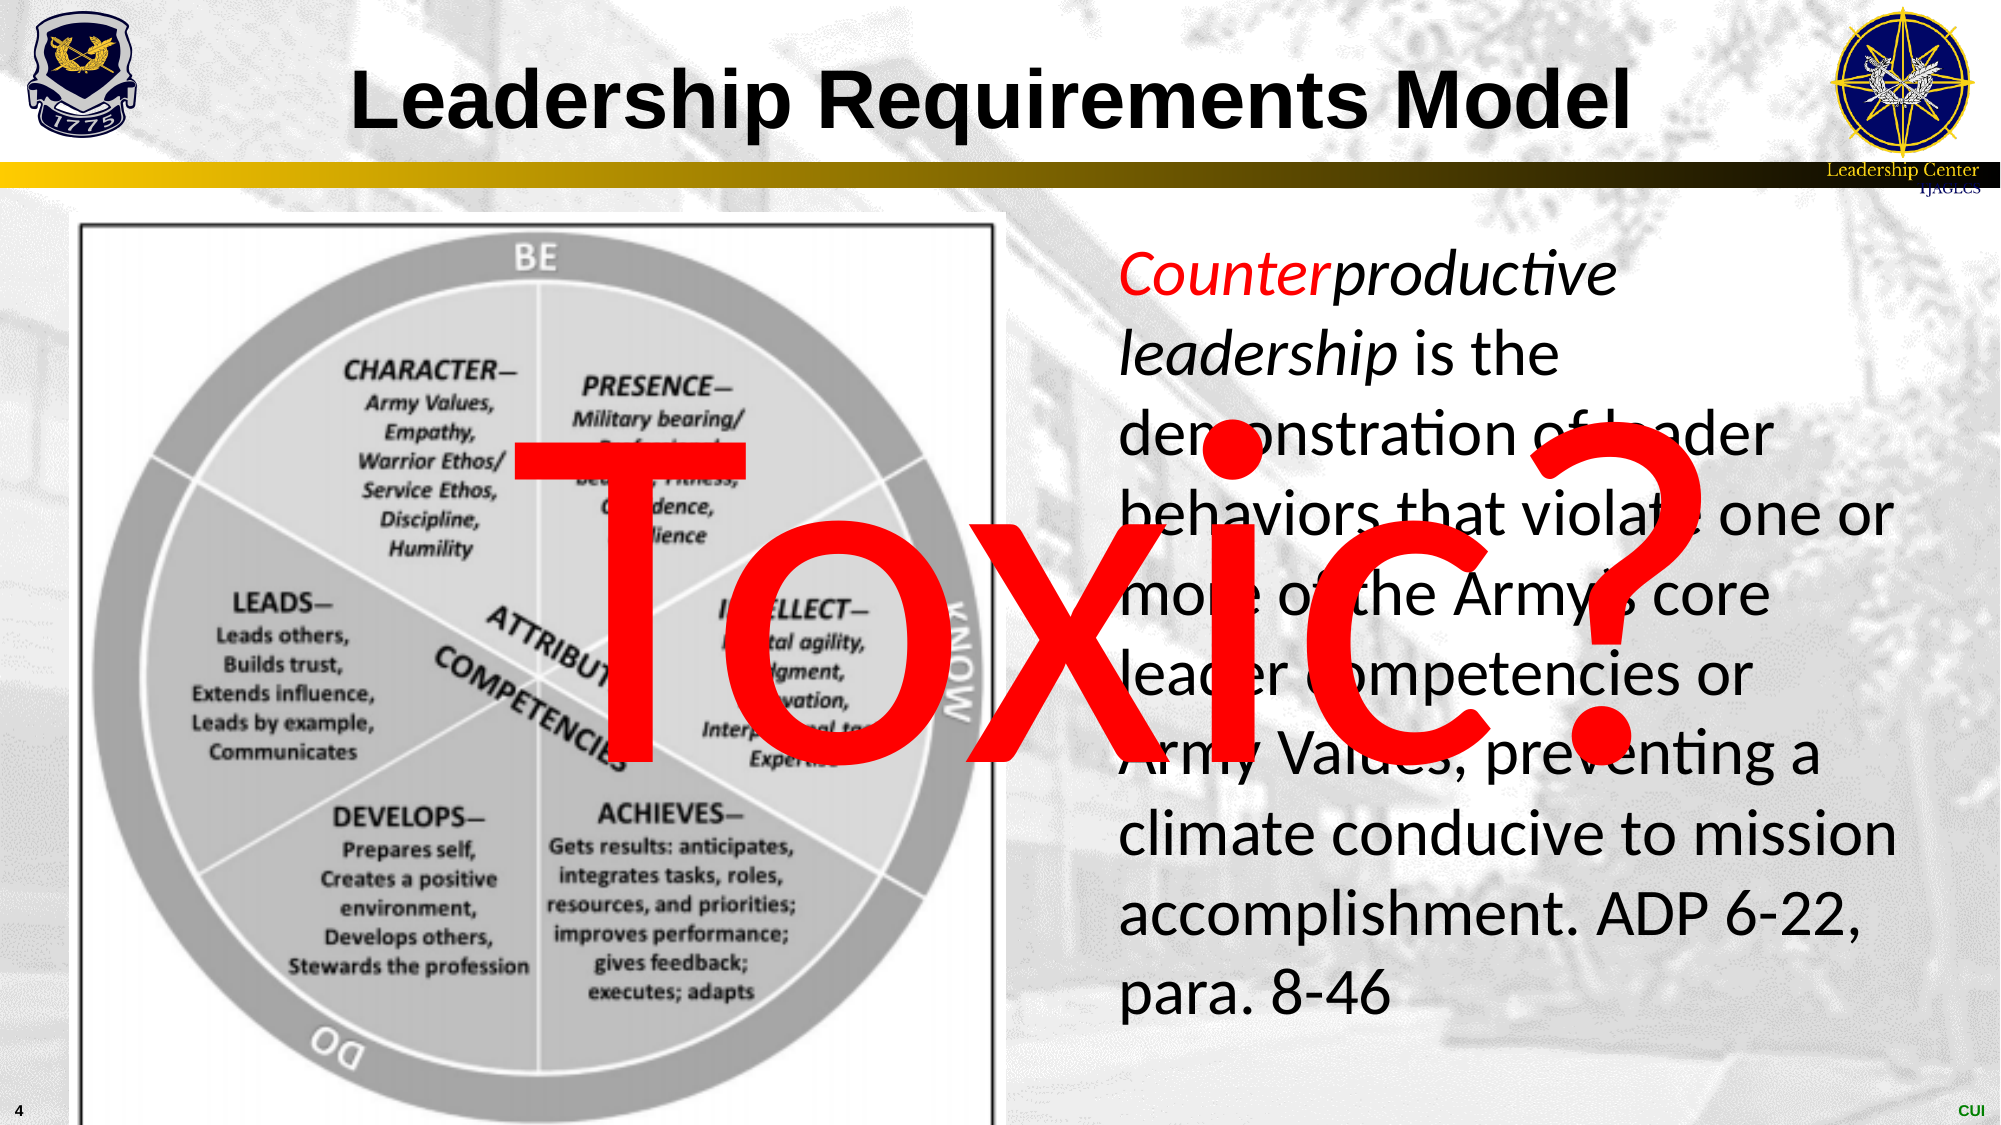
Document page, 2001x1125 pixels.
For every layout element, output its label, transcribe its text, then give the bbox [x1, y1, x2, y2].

title Leadership Requirements Model [191, 0, 1793, 204]
text_box Toxic? [1010, 257, 1793, 870]
text_box Counterproductive leadership is the demonstration of leader behaviors that violate one or more of the Army’s core leader competencies or Army Values, preventing a climate conducive to mission accomplishment. ADP 6-22, para. 8-46 [1103, 221, 1927, 1036]
picture [0, 0, 191, 163]
picture [0, 0, 2001, 1125]
